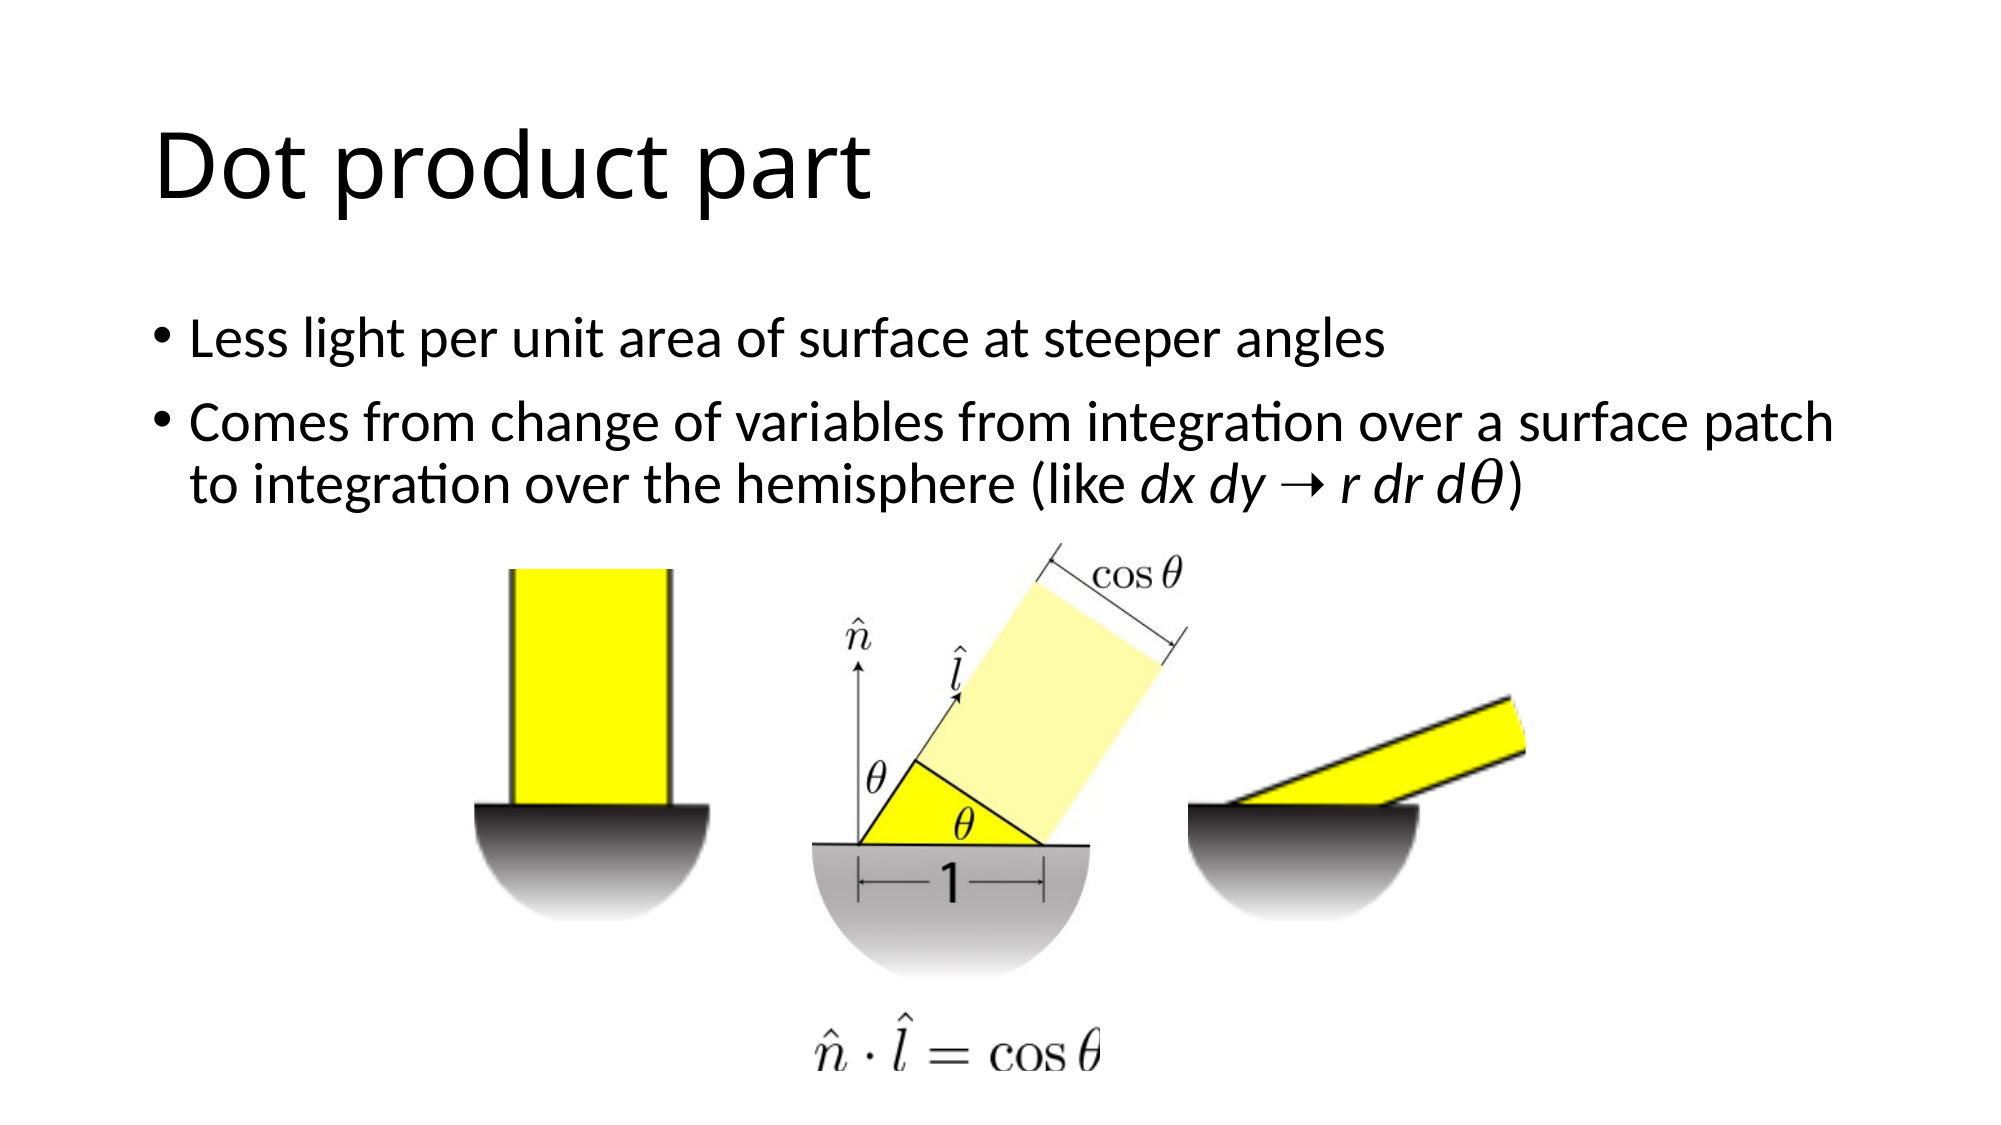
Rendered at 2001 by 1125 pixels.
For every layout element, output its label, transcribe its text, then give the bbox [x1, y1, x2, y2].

picture [474, 543, 1526, 986]
title Dot product part [137, 59, 1863, 278]
picture [812, 1009, 1100, 1071]
list Less light per unit area of surface at steeper angles Comes from change of variables from integration over a surface patch to integration over the hemisphere (like dx dy ➝ r dr d𝜃) [137, 299, 1863, 1014]
